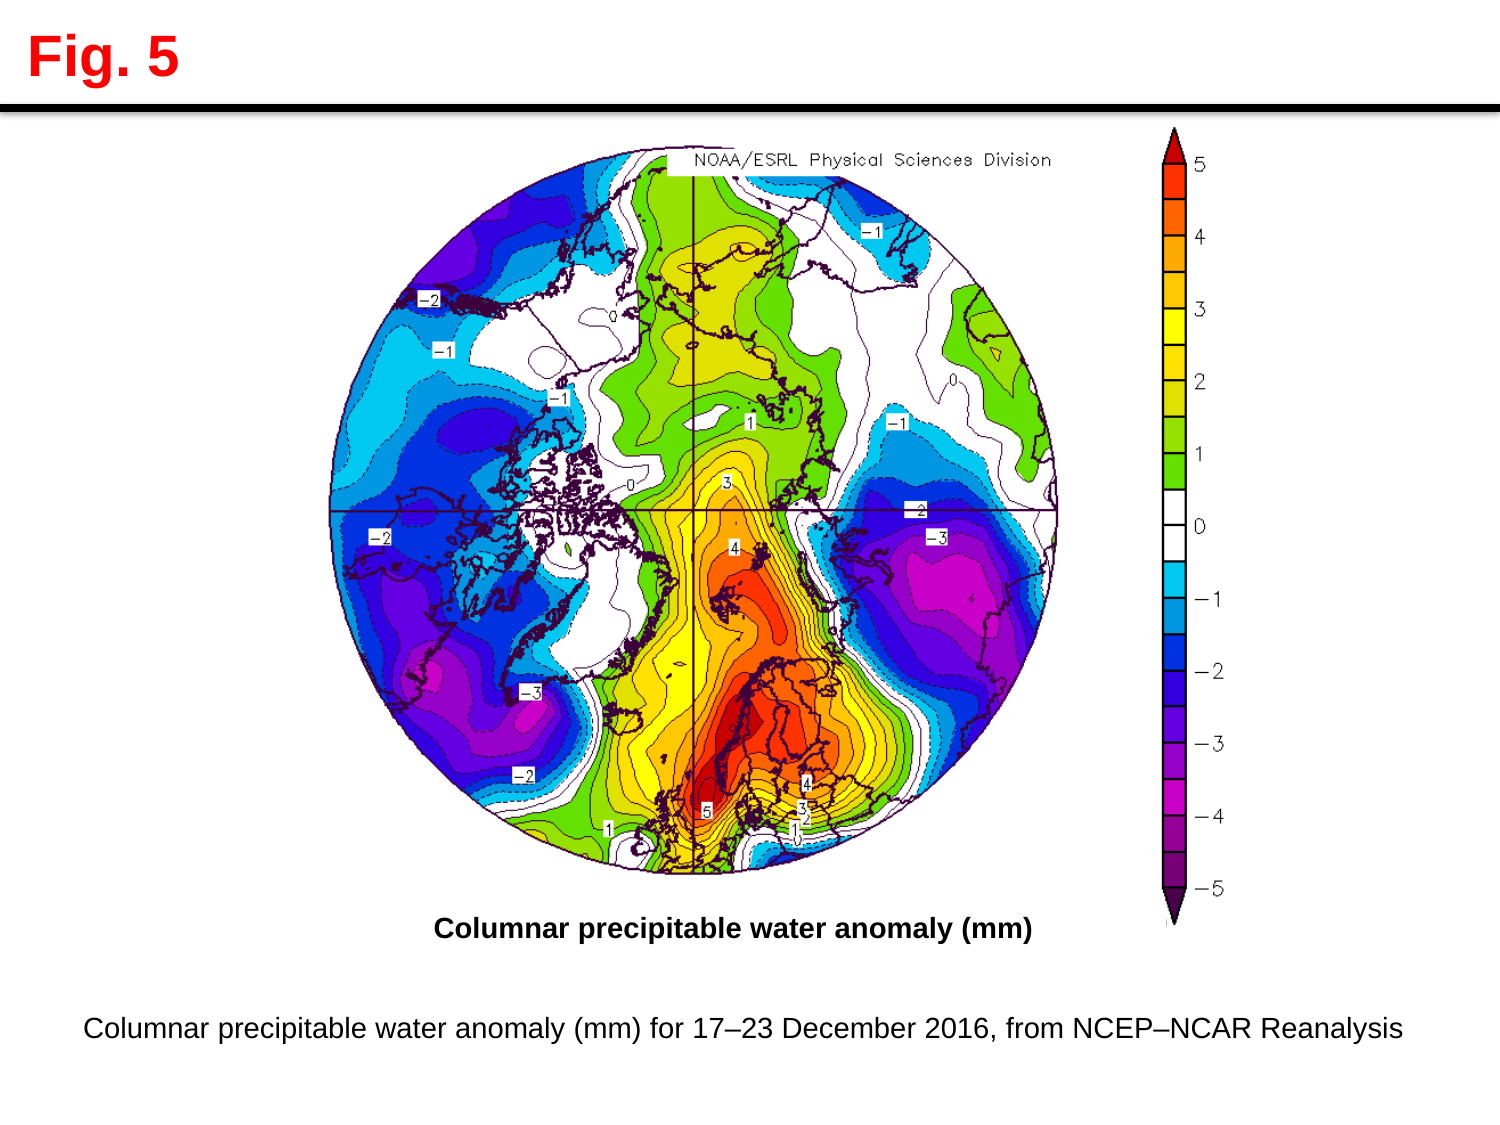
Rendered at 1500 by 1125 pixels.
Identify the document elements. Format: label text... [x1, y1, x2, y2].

text_box Columnar precipitable water anomaly (mm) for 17–23 December 2016, from NCEP–NCAR Reanalysis [14, 976, 1482, 1078]
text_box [308, 118, 1293, 953]
text_box Fig. 5 [13, 0, 1345, 107]
